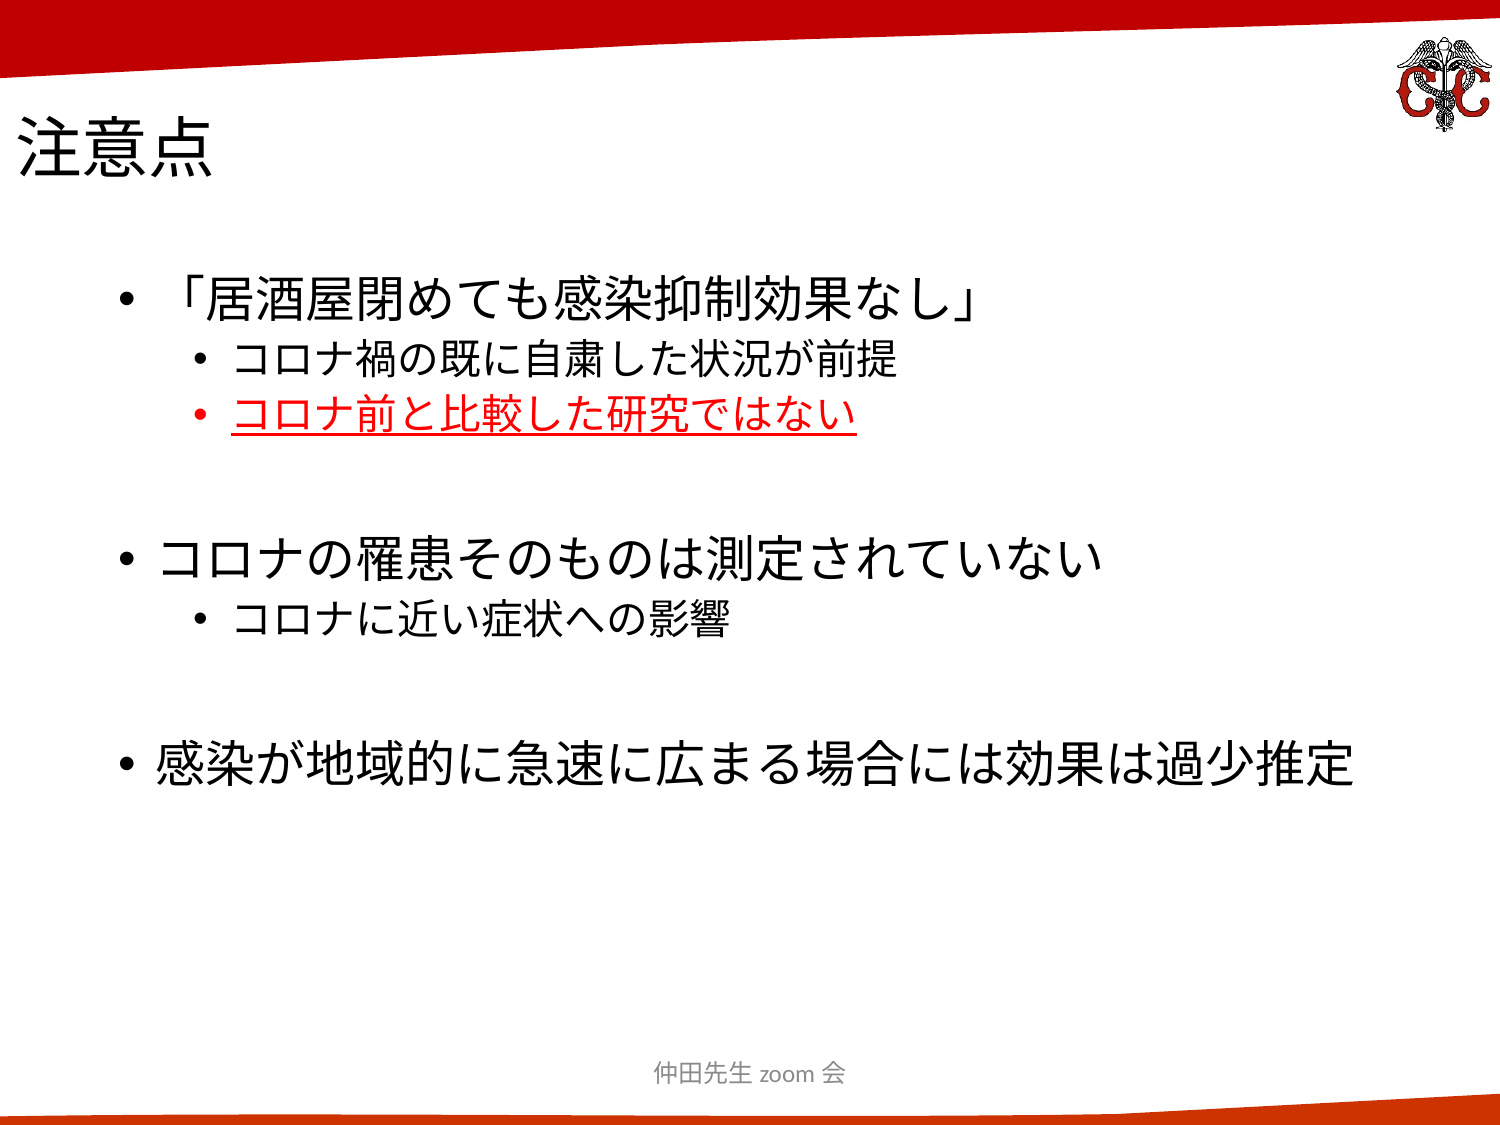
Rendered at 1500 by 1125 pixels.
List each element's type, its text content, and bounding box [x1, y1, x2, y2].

title 注意点 [0, 60, 1500, 242]
picture [1396, 37, 1492, 60]
footer 仲田先生zoom会 [496, 1042, 1004, 1103]
list 「居酒屋閉めても感染抑制効果なし」 コロナ禍の既に自粛した状況が前提 コロナ前と比較した研究ではない コロナの罹患そのものは測定されていない コロナに近い症状への影響 感染が地域的に急速に広まる場合には効果は過少推定 [103, 266, 1397, 1014]
